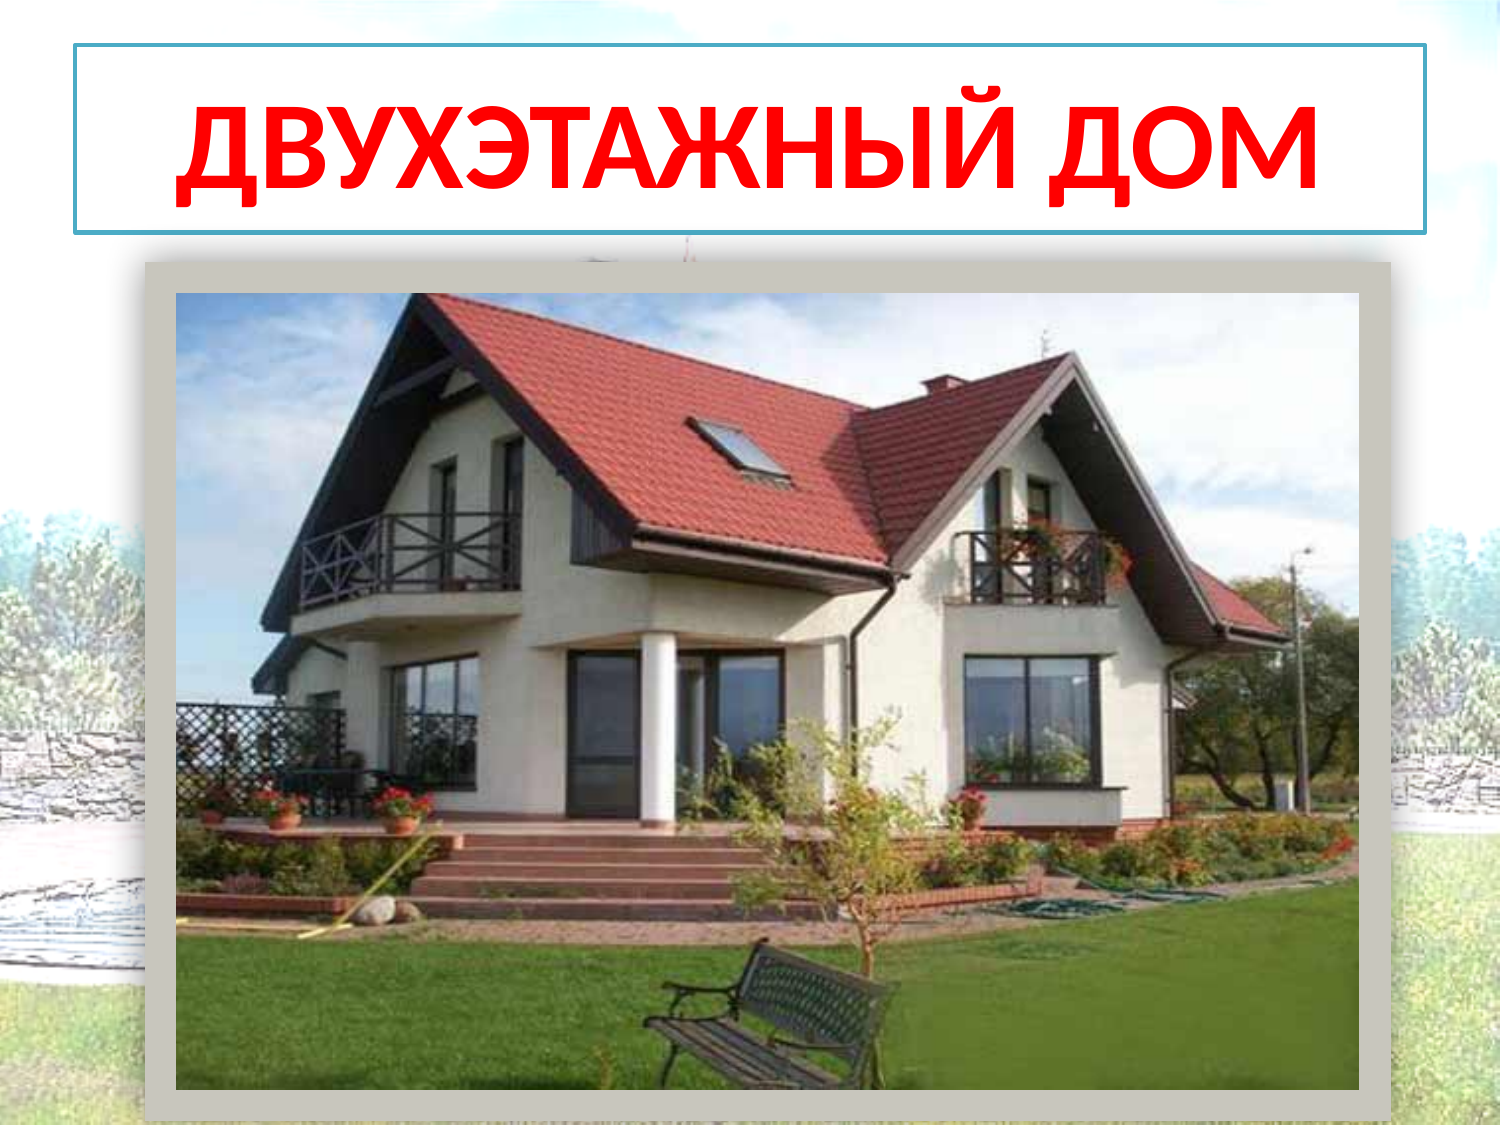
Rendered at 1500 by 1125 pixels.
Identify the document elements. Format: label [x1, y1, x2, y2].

picture [0, 0, 1500, 1125]
list [175, 292, 1360, 1091]
